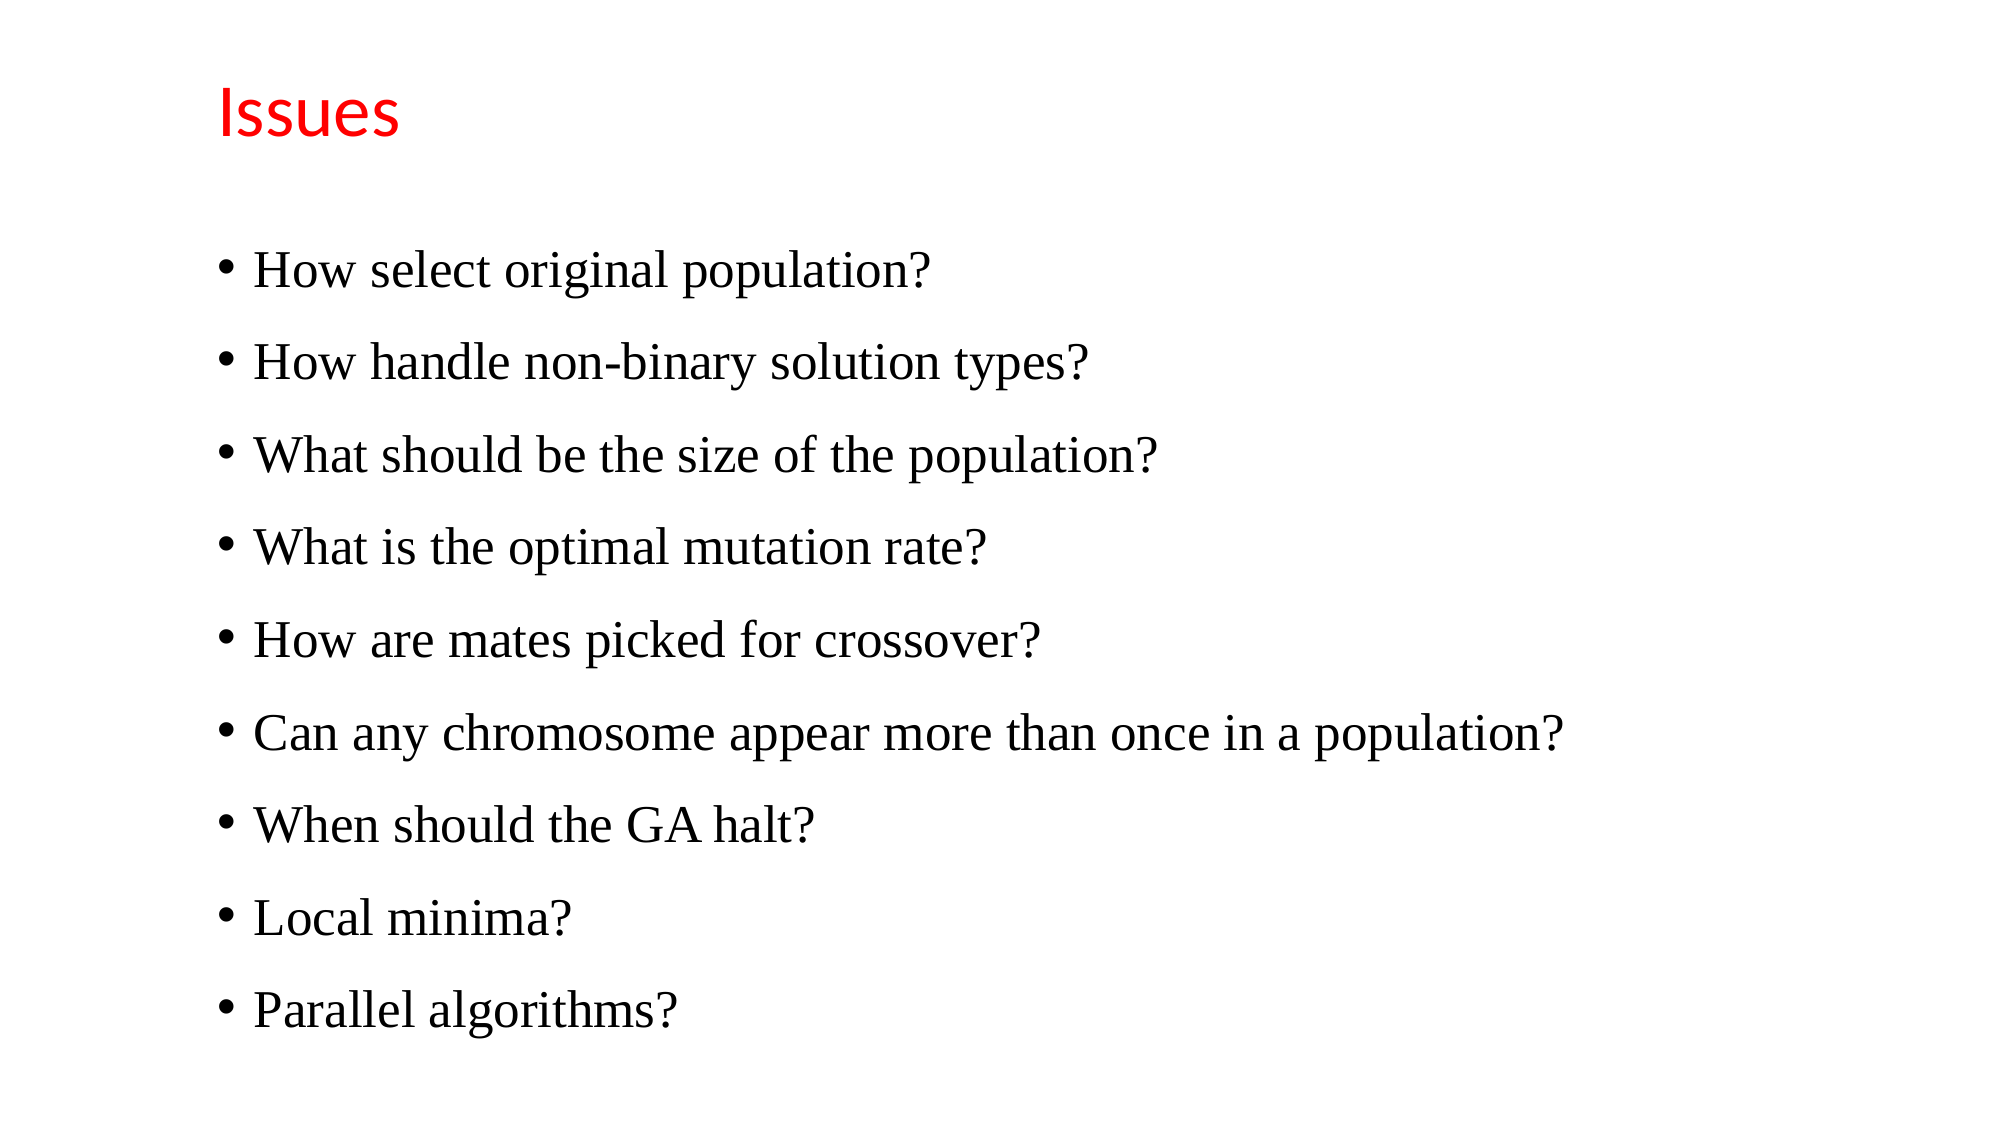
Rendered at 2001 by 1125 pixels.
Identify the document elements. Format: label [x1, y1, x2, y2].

list [202, 220, 1938, 1050]
title [202, 3, 1299, 220]
